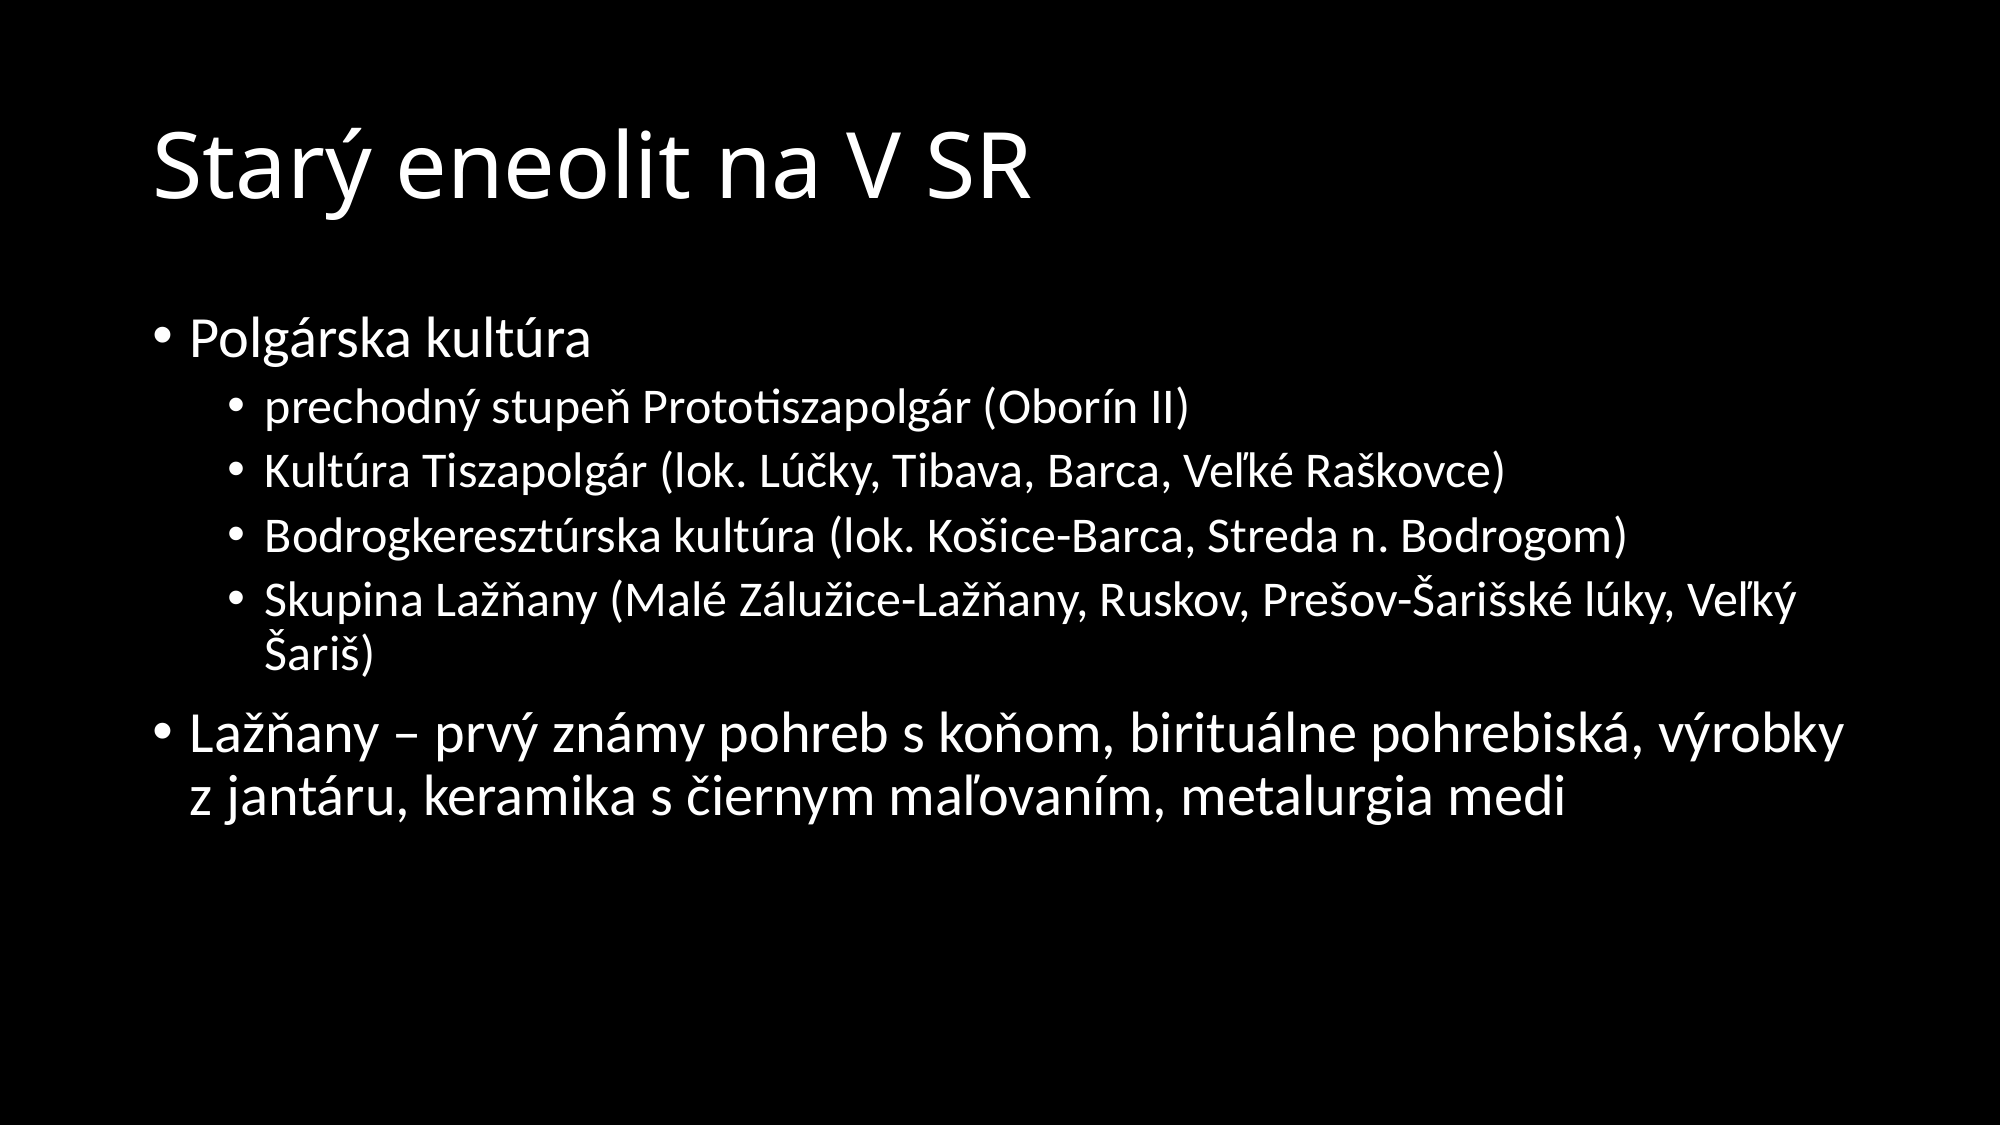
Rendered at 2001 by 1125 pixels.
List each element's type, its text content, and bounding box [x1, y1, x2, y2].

list Polgárska kultúra prechodný stupeň Prototiszapolgár (Oborín II) Kultúra Tiszapolgár (lok. Lúčky, Tibava, Barca, Veľké Raškovce) Bodrogkeresztúrska kultúra (lok. Košice-Barca, Streda n. Bodrogom) Skupina Lažňany (Malé Zálužice-Lažňany, Ruskov, Prešov-Šarišské lúky, Veľký Šariš) Lažňany – prvý známy pohreb s koňom, birituálne pohrebiská, výrobky z jantáru, keramika s čiernym maľovaním, metalurgia medi [137, 299, 1881, 1014]
title Starý eneolit na V SR [137, 59, 1863, 278]
